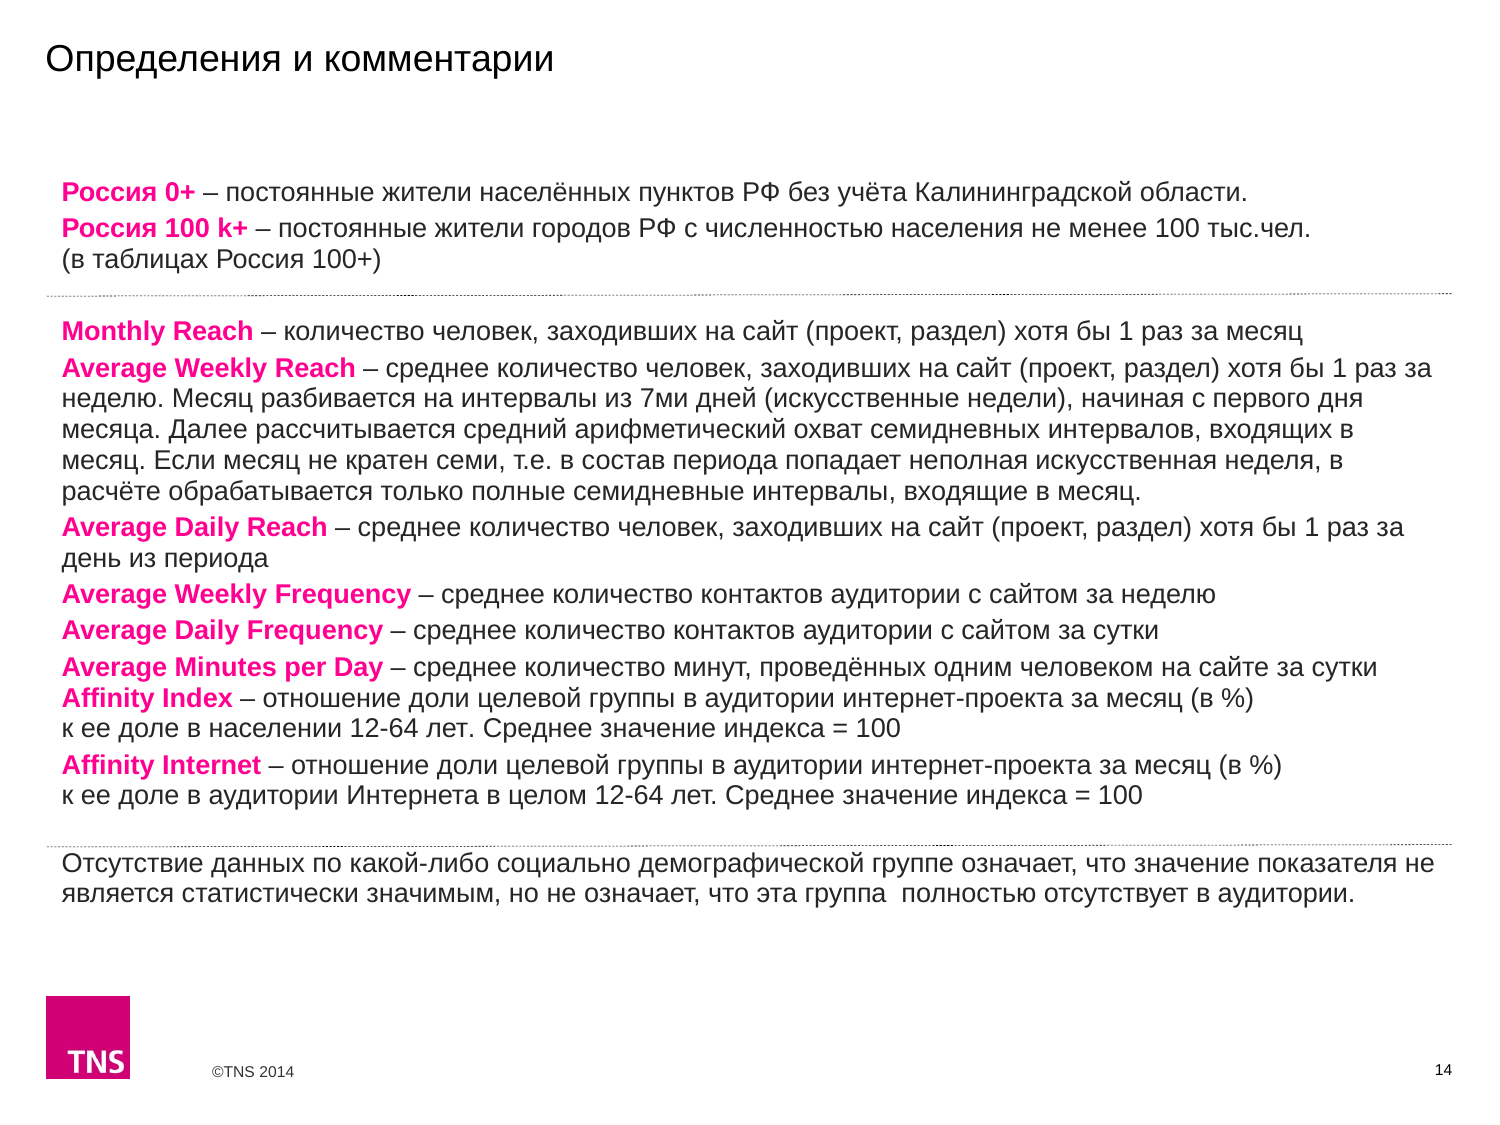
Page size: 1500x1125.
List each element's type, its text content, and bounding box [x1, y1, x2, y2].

list Россия 0+ – постоянные жители населённых пунктов РФ без учёта Калининградской области. Россия 100 k+ – постоянные жители городов РФ с численностью населения не менее 100 тыс.чел. (в таблицах Россия 100+) Monthly Reach – количество человек, заходивших на сайт (проект, раздел) хотя бы 1 раз за месяц Average Weekly Reach – среднее количество человек, заходивших на сайт (проект, раздел) хотя бы 1 раз за неделю. Месяц разбивается на интервалы из 7ми дней (искусственные недели), начиная с первого дня месяца. Далее рассчитывается средний арифметический охват семидневных интервалов, входящих в месяц. Если месяц не кратен семи, т.е. в состав периода попадает неполная искусственная неделя, в расчёте обрабатывается только полные семидневные интервалы, входящие в месяц. Average Daily Reach – среднее количество человек, заходивших на сайт (проект, раздел) хотя бы 1 раз за день из периода Average Weekly Frequency – среднее количество контактов аудитории с сайтом за неделю Average Daily Frequency – среднее количество контактов аудитории с сайтом за сутки Average Minutes per Day – среднее количество минут, проведённых одним человеком на сайте за сутки Affinity Index – отношение доли целевой группы в аудитории интернет-проекта за месяц (в %) к ее доле в населении 12-64 лет. Среднее значение индекса = 100 Affinity Internet – отношение доли целевой группы в аудитории интернет-проекта за месяц (в %) к ее доле в аудитории Интернета в целом 12-64 лет. Среднее значение индекса = 100 Отсутствие данных по какой-либо социально демографической группе означает, что значение показателя не является статистически значимым, но не означает, что эта группа полностью отсутствует в аудитории. [46, 169, 1453, 975]
title Определения и комментарии [0, 0, 1406, 211]
picture [46, 996, 130, 1079]
slide_number 14 [1369, 1037, 1453, 1079]
